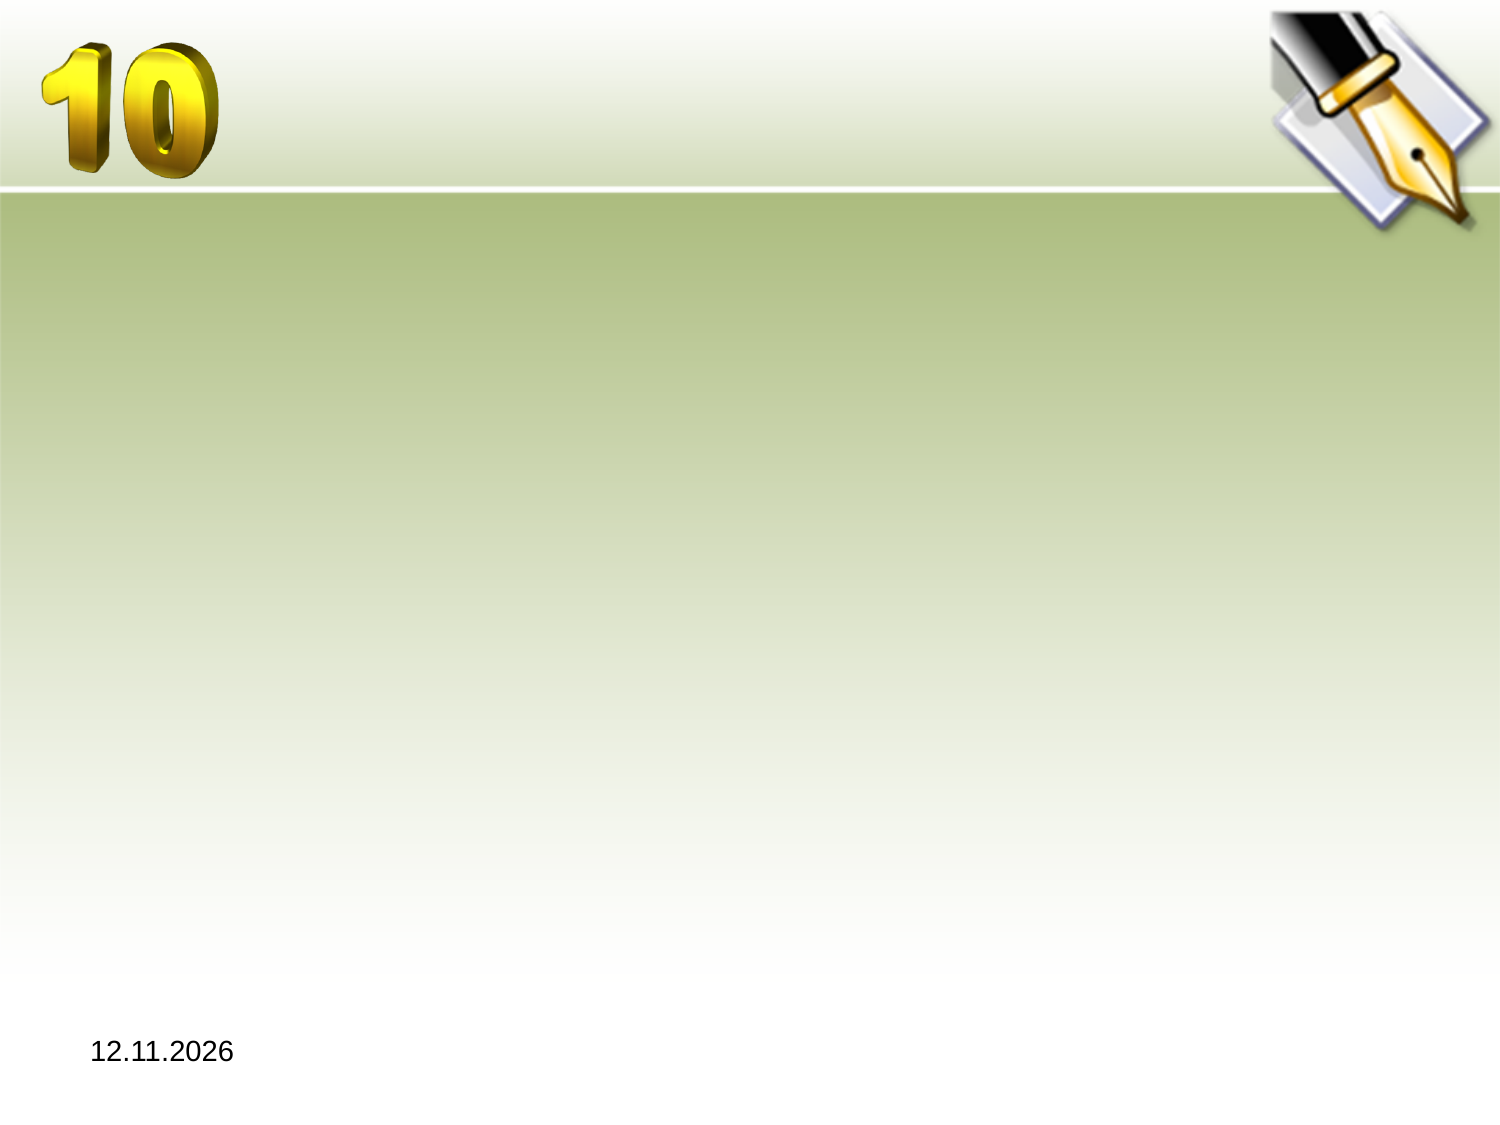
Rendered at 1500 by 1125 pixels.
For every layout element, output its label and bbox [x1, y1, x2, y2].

slide_number [74, 1024, 426, 1103]
picture [0, 0, 1500, 1125]
